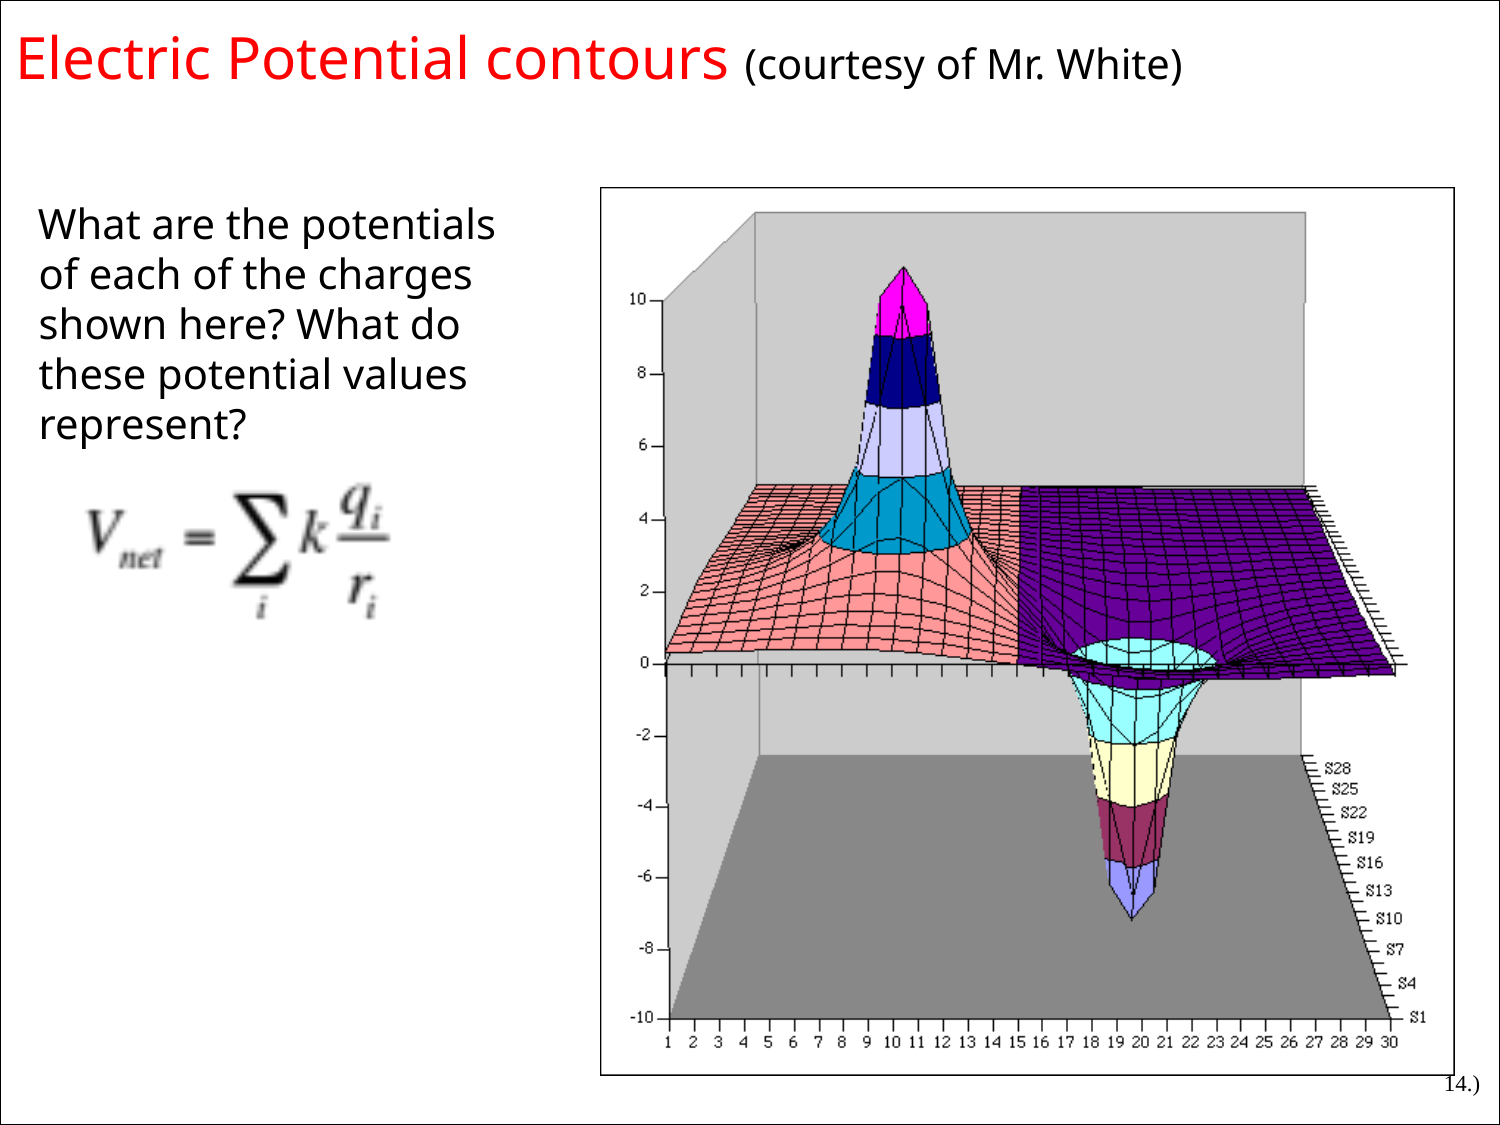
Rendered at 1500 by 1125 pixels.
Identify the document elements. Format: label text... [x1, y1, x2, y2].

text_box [78, 461, 392, 621]
text_box 14.) [1430, 1061, 1495, 1103]
picture [599, 187, 1455, 1076]
text_box [0, 0, 1500, 1125]
